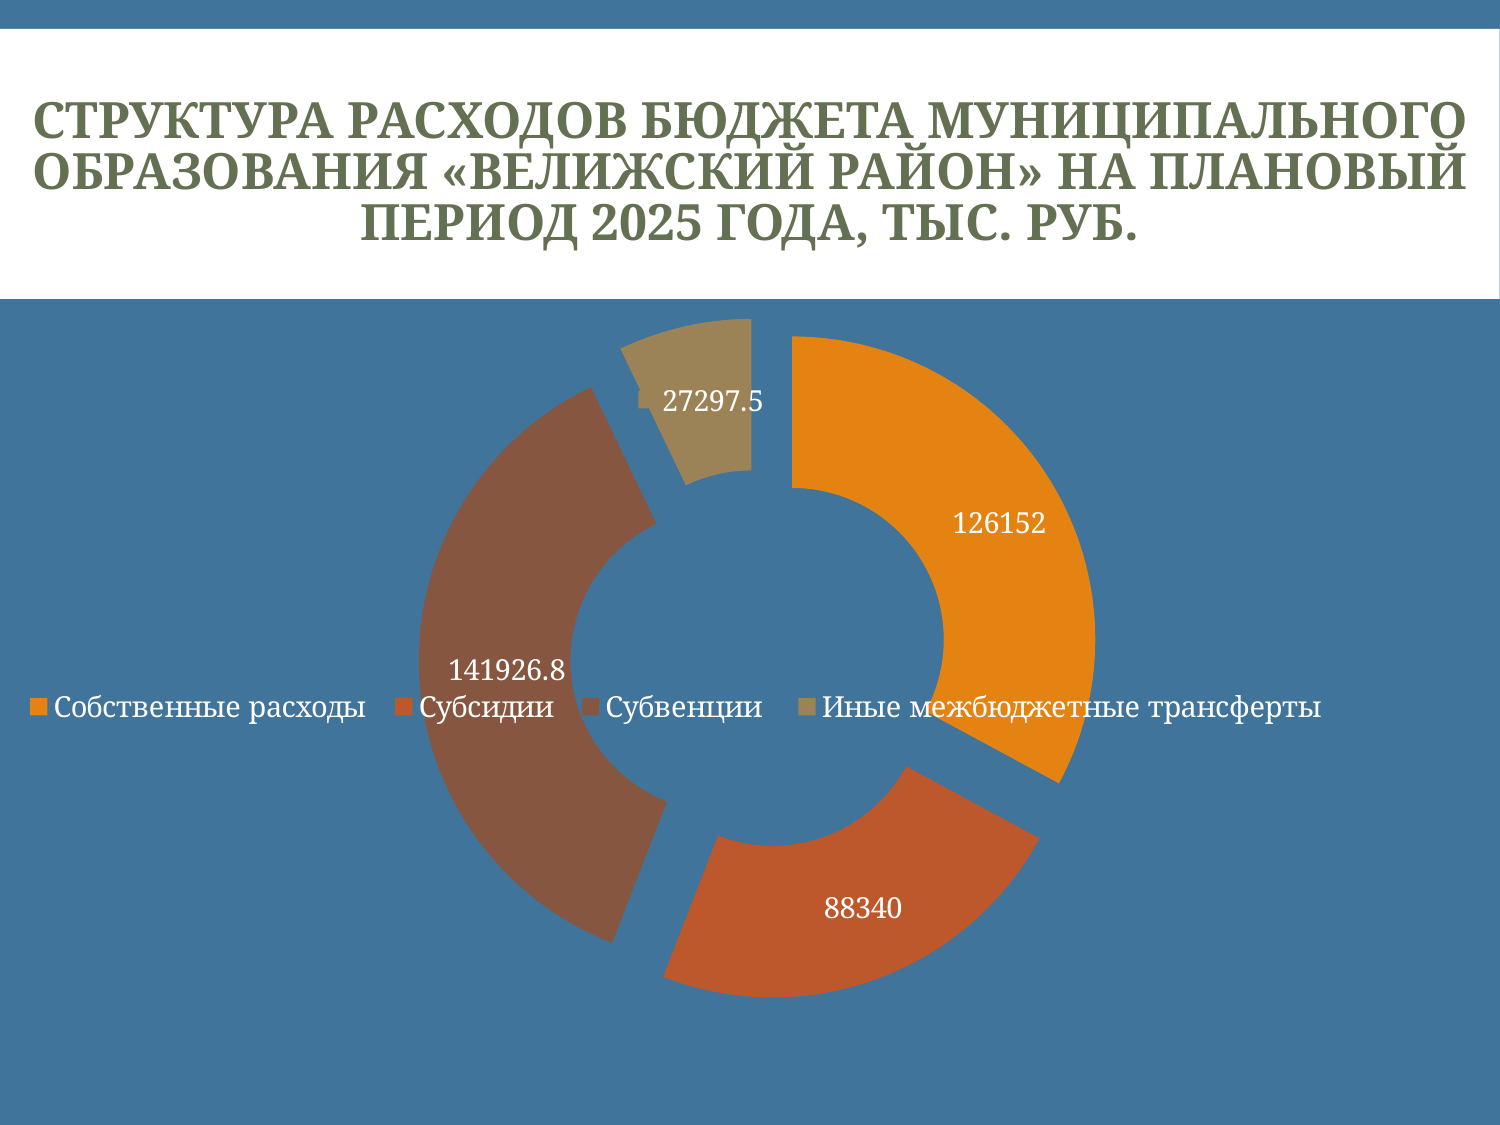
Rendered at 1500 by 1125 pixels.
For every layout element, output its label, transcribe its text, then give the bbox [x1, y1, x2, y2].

title Структура расходов бюджета муниципального образования «Велижский район» на плановый период 2025 года, тыс. руб. [0, 87, 1500, 262]
chart [0, 299, 1479, 1105]
